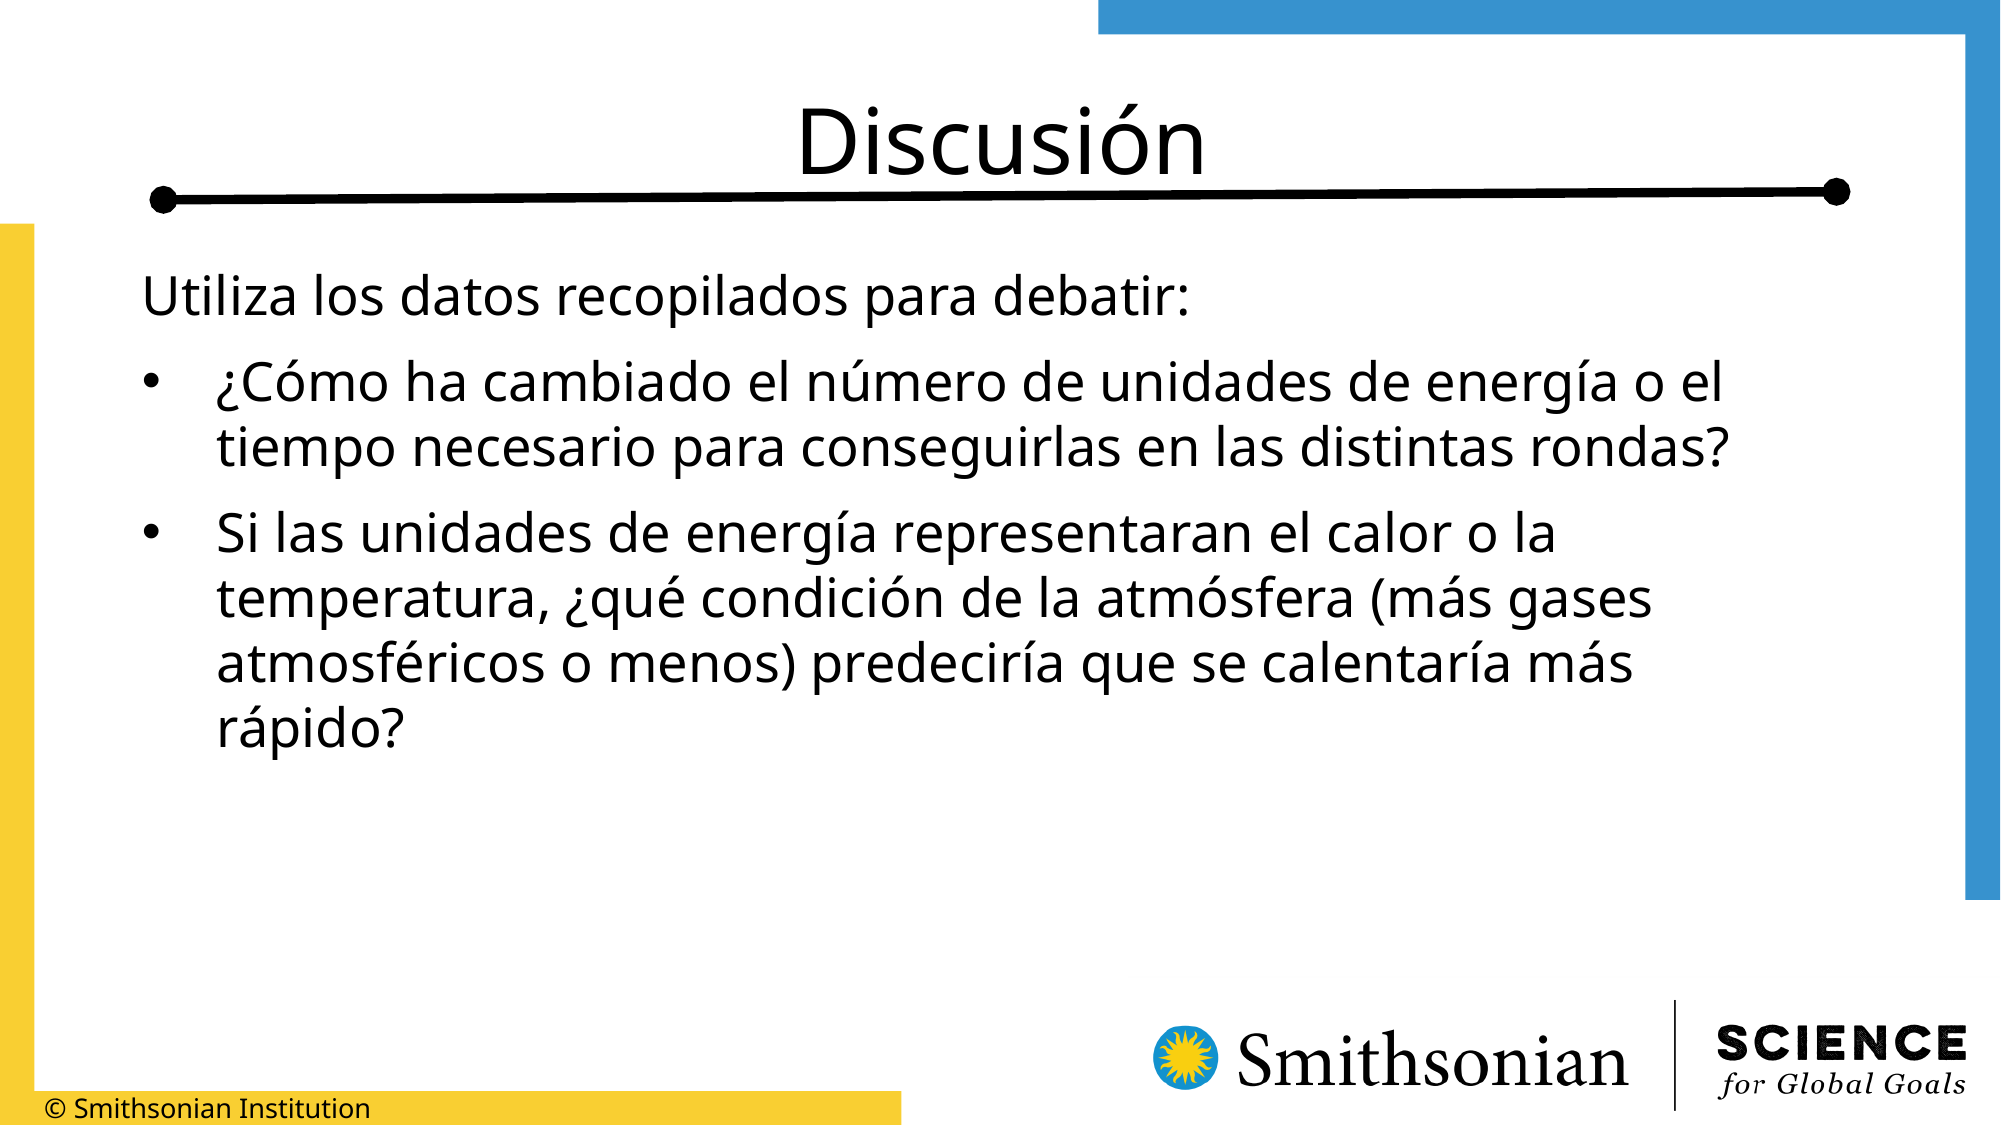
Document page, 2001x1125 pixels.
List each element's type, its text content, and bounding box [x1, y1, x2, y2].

picture [1128, 976, 2000, 1117]
list Utiliza los datos recopilados para debatir: ¿Cómo ha cambiado el número de unidades de energía o el tiempo necesario para conseguirlas en las distintas rondas? Si las unidades de energía representaran el calor o la temperatura, ¿qué condición de la atmósfera (más gases atmosféricos o menos) predeciría que se calentaría más rápido? [126, 253, 1824, 1073]
title Discusión [36, 36, 1968, 254]
